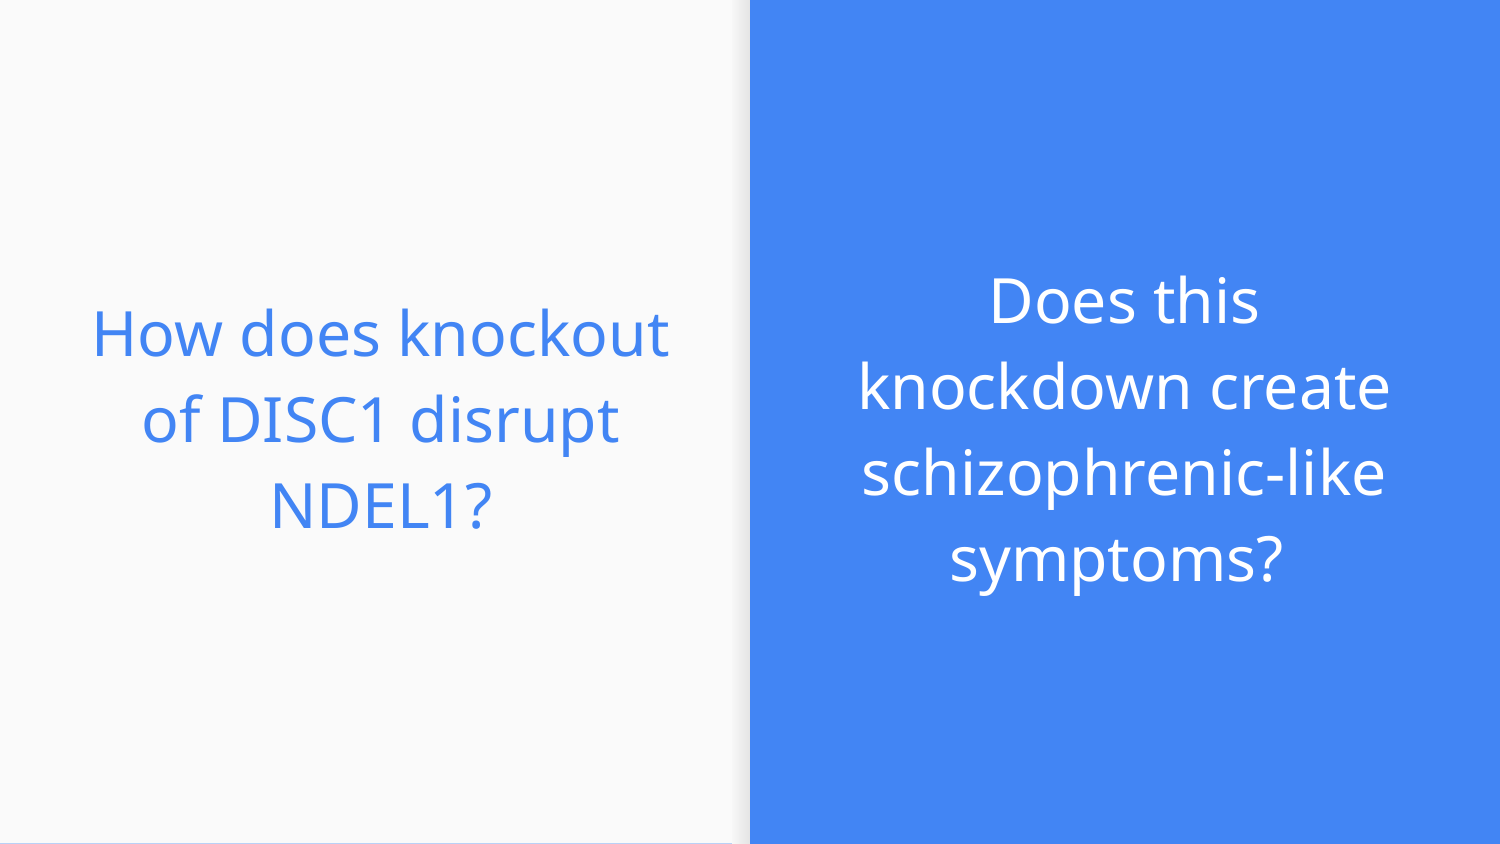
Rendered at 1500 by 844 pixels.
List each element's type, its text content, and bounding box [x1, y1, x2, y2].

text_box How does knockout of DISC1 disrupt NDEL1? [55, 30, 707, 794]
text_box Does this knockdown create schizophrenic-like symptoms? [799, 40, 1451, 804]
